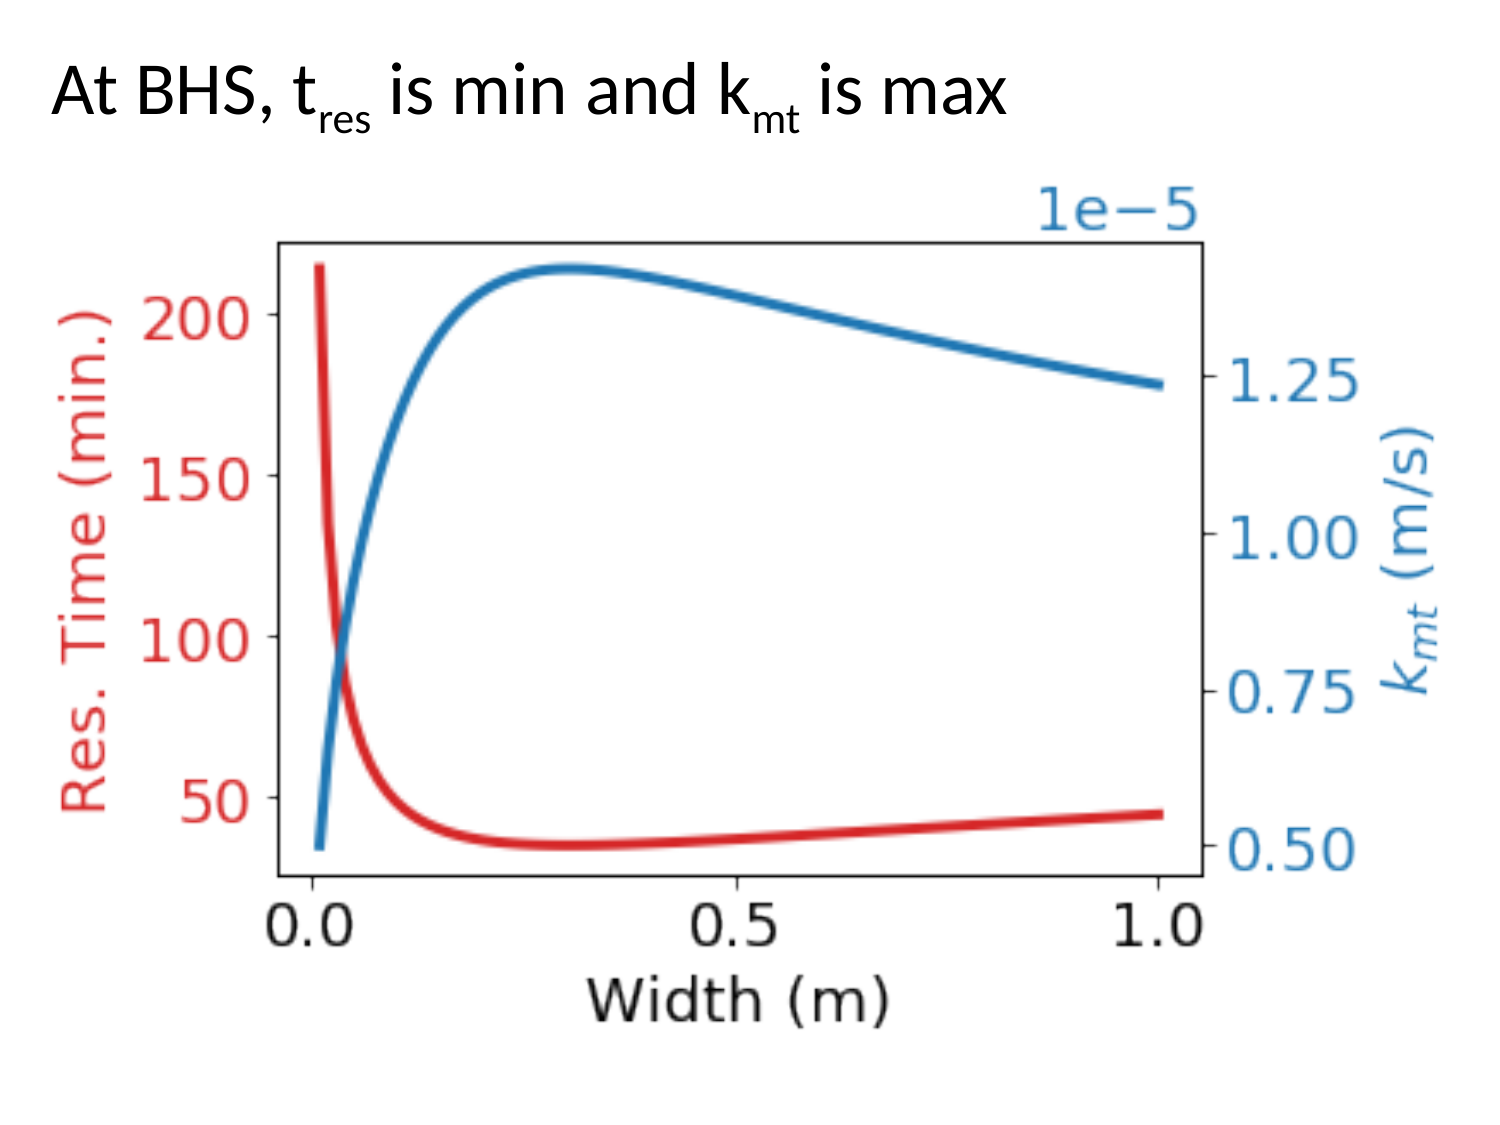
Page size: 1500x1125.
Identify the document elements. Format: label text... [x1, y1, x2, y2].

text_box At BHS, tres is min and kmt is max [37, 32, 1024, 150]
picture [38, 160, 1473, 1061]
